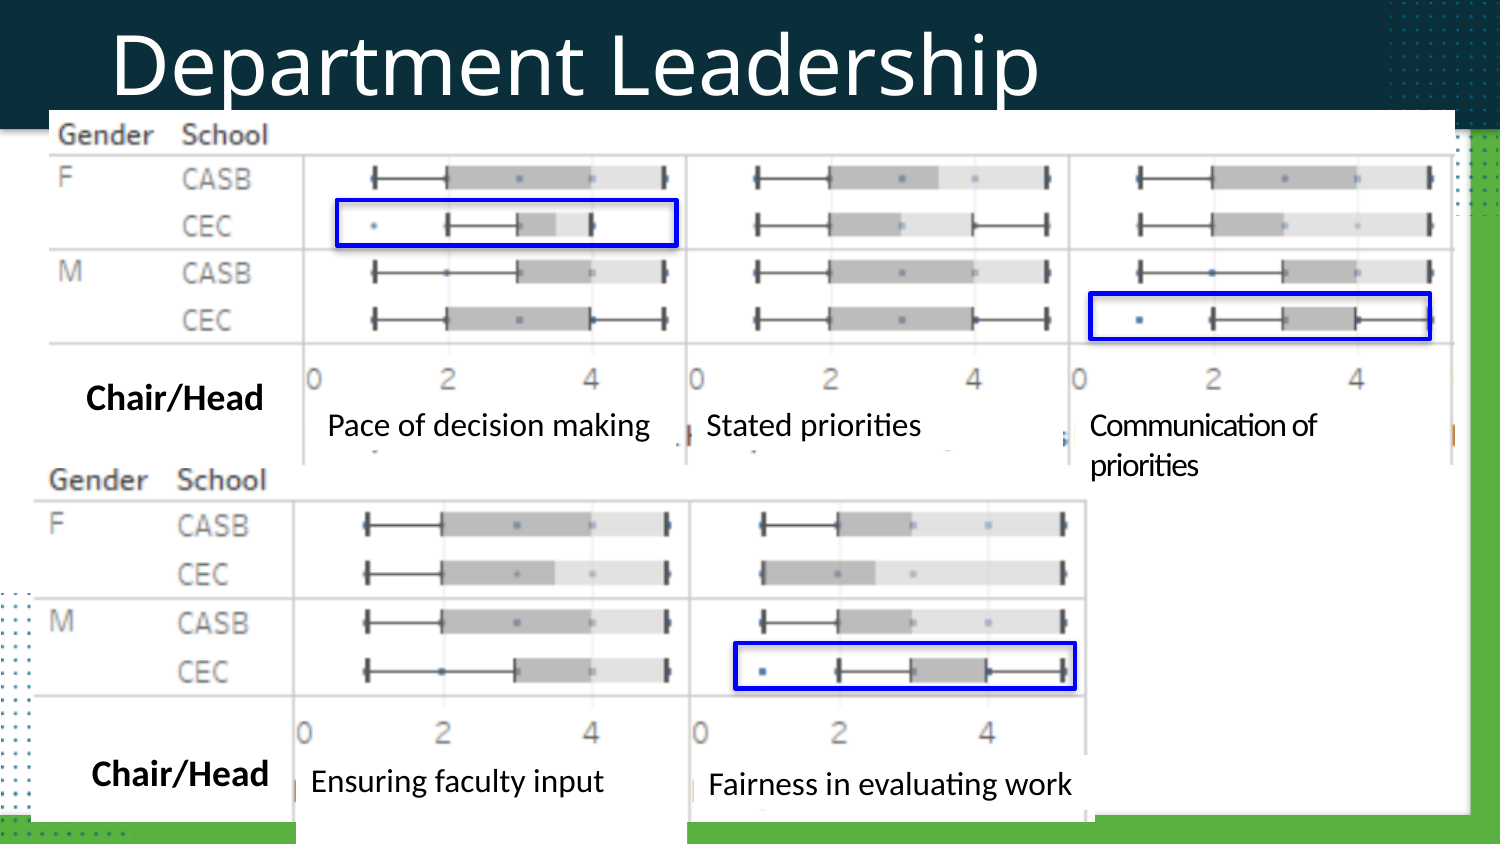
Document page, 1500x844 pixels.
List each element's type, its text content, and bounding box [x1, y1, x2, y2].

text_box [49, 110, 1455, 468]
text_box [30, 459, 1096, 822]
list Department Leadership [95, 4, 1469, 136]
